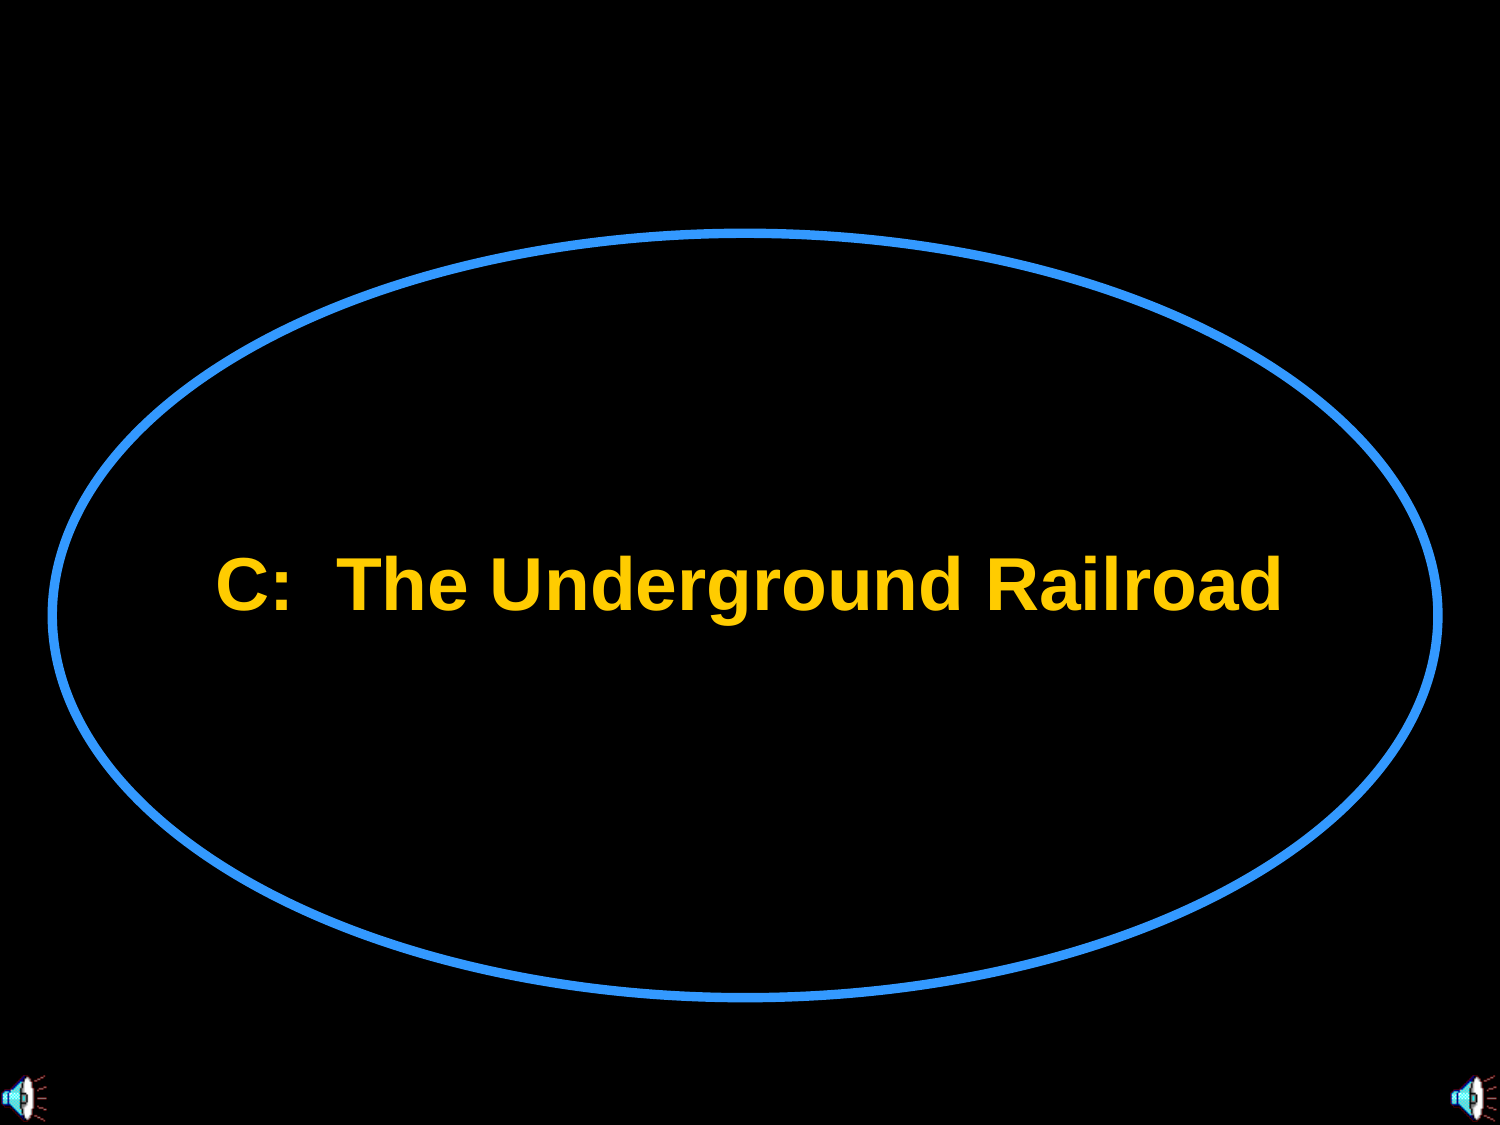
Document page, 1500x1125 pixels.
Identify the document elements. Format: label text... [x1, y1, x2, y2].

picture [1449, 1074, 1500, 1125]
picture [0, 1074, 51, 1125]
text_box [52, 233, 1438, 998]
text_box C: The Underground Railroad [200, 528, 1387, 635]
